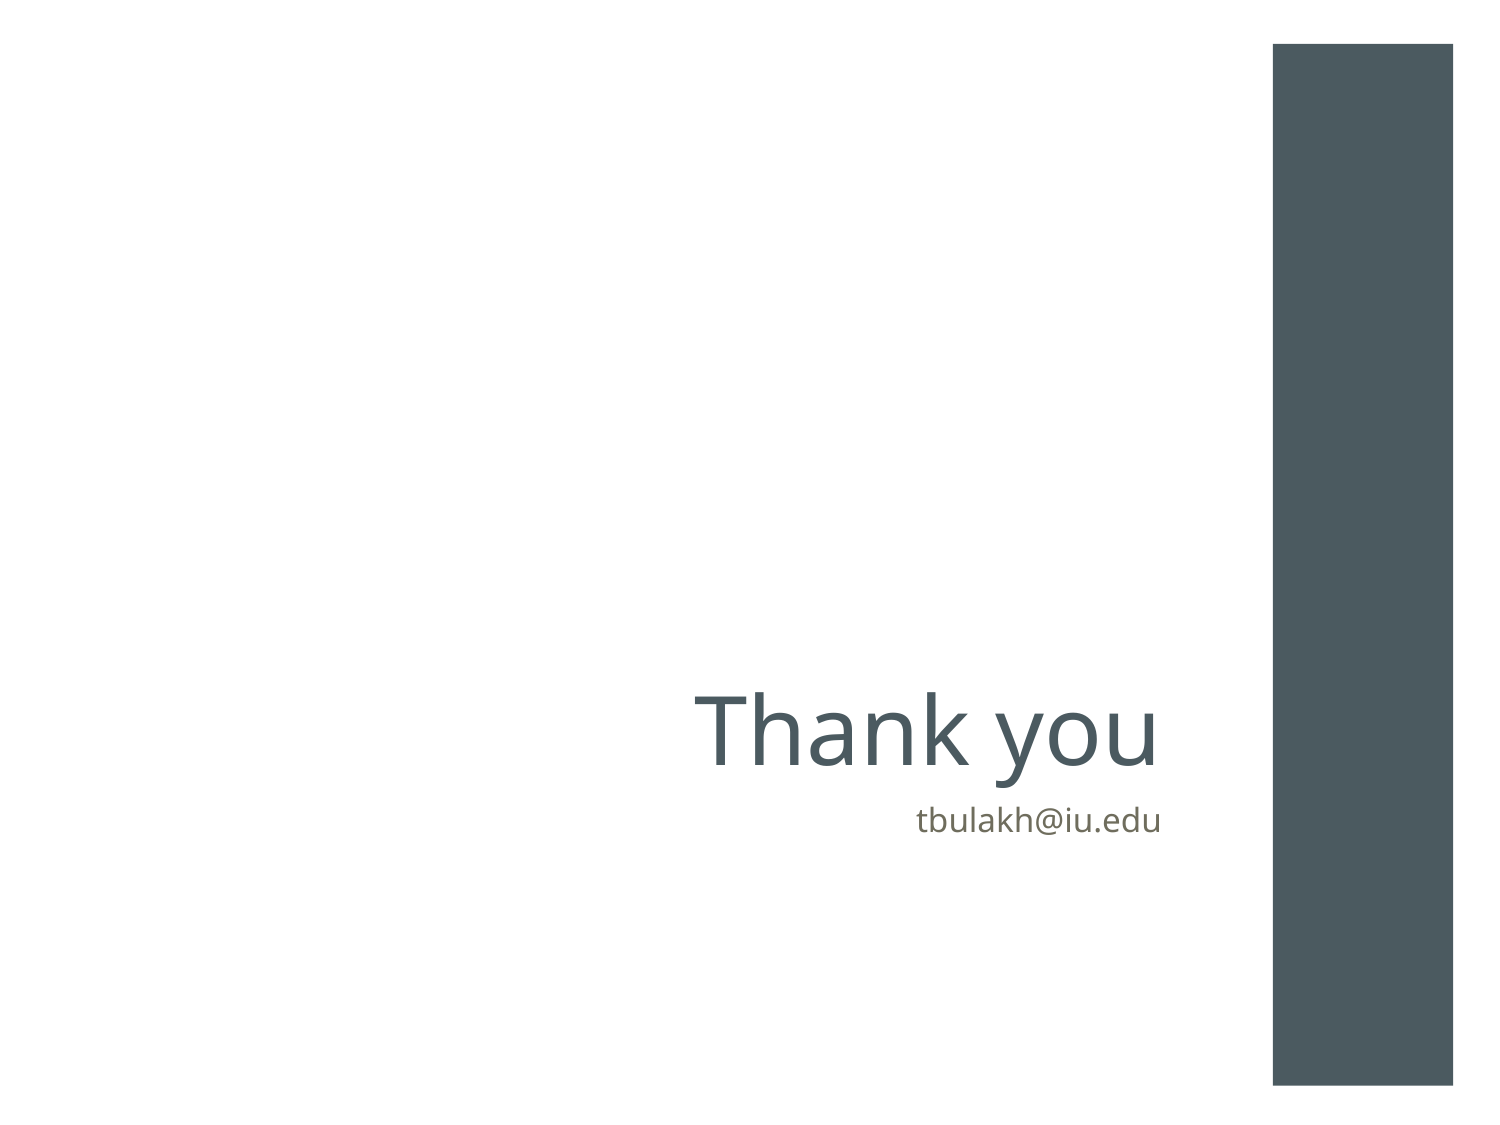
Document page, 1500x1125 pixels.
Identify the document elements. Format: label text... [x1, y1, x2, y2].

list tbulakh@iu.edu [362, 791, 1178, 1009]
title Thank you [362, 562, 1178, 791]
